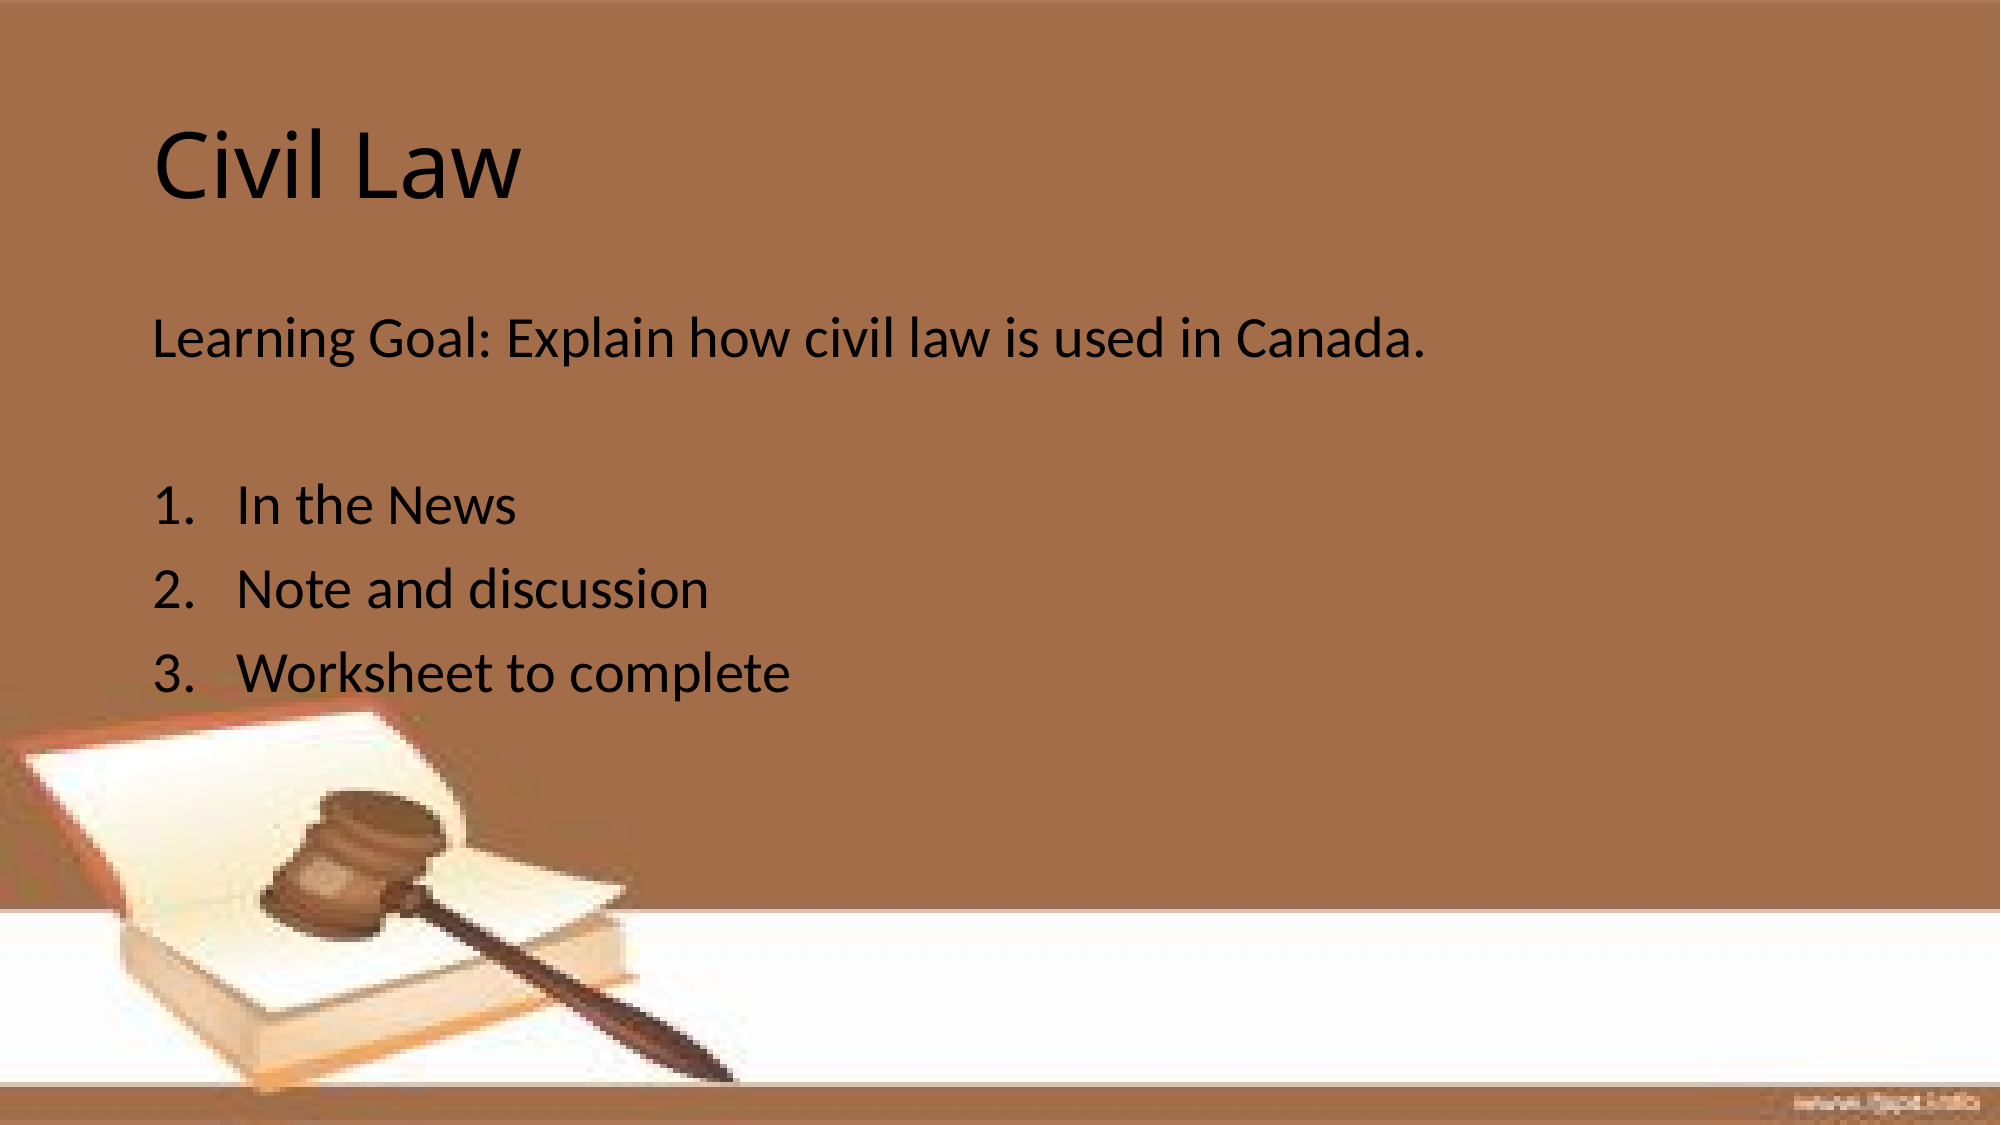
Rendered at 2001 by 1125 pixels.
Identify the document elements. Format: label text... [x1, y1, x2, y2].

list Learning Goal: Explain how civil law is used in Canada. In the News Note and discussion Worksheet to complete [137, 299, 1863, 1014]
title Civil Law [137, 59, 1863, 278]
